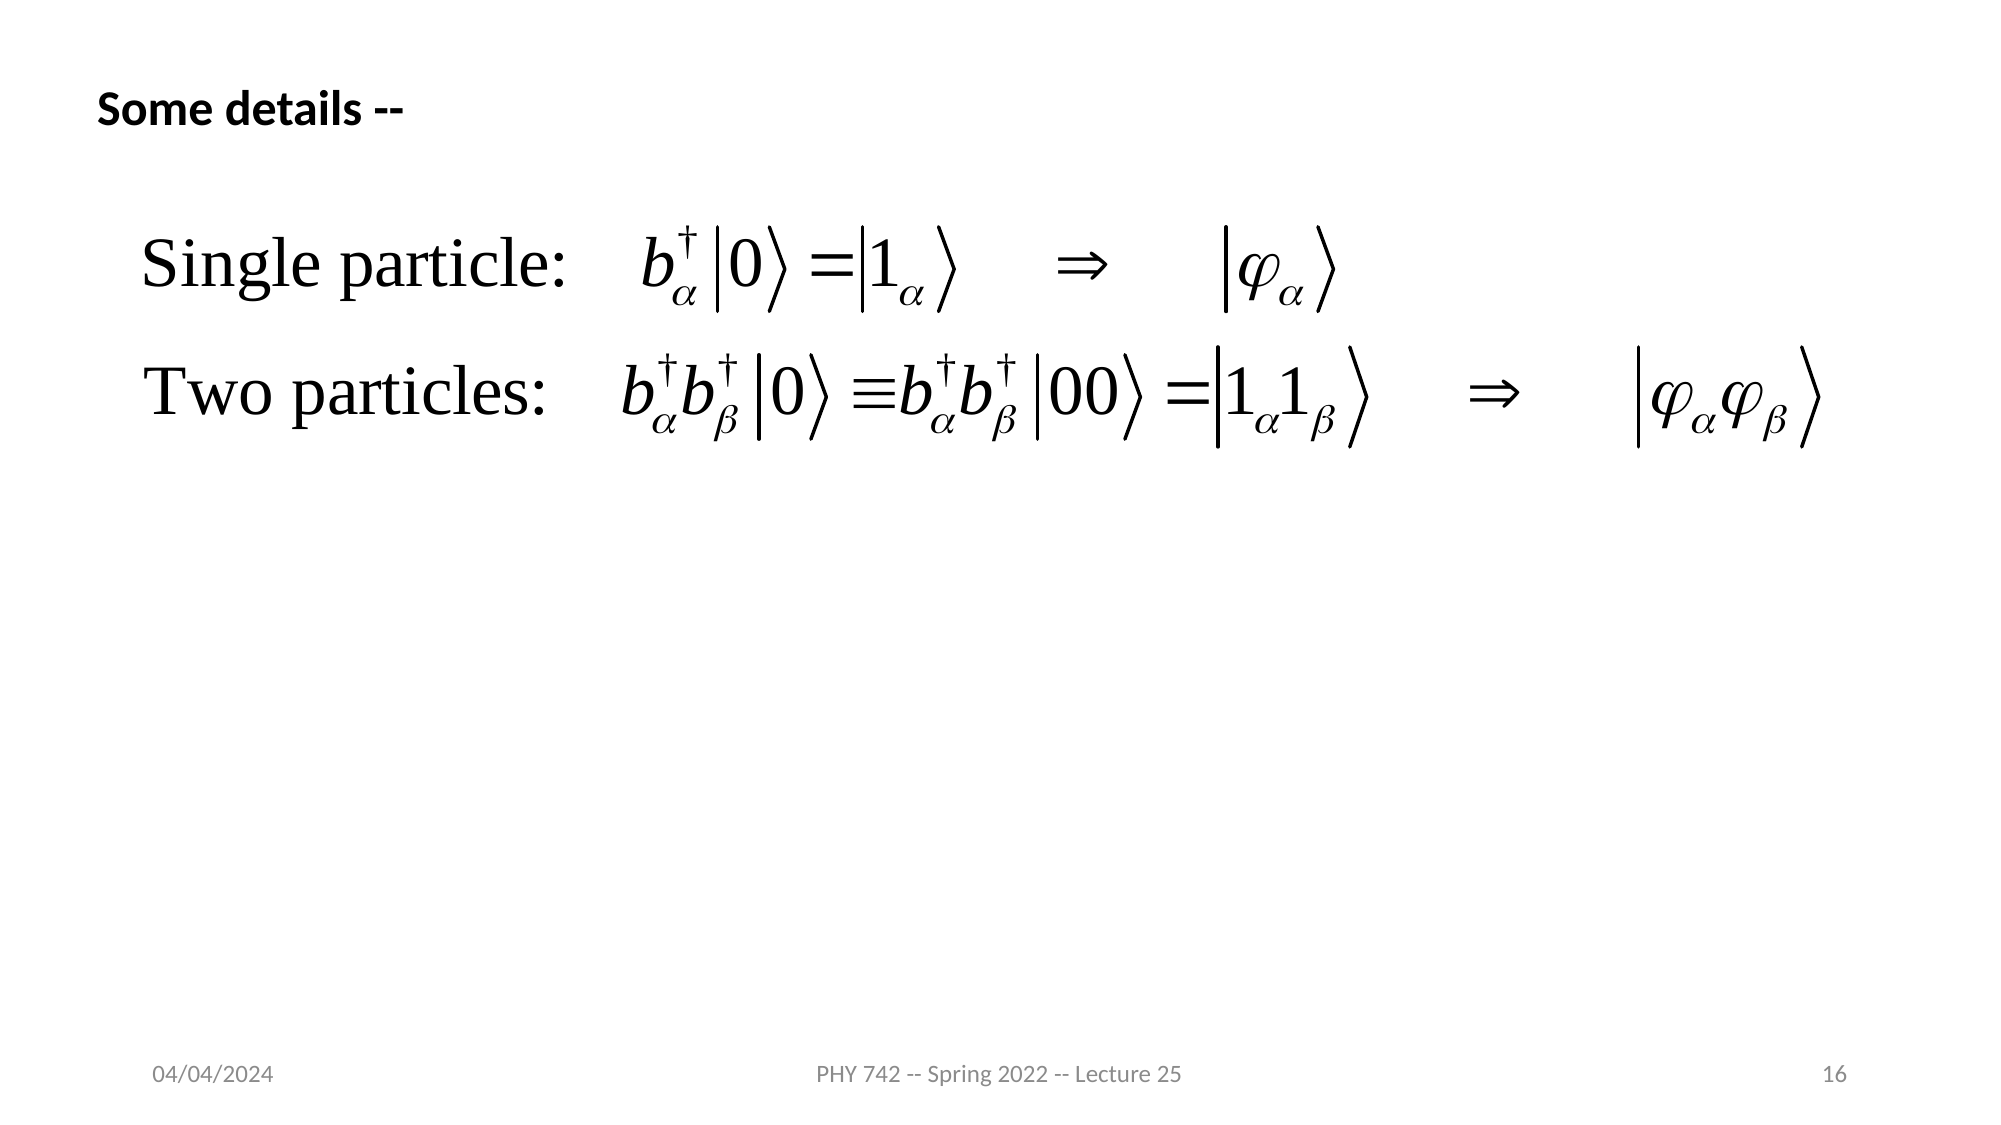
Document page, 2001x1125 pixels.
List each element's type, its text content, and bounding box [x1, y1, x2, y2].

footer PHY 742 -- Spring 2022 -- Lecture 25 [662, 1042, 1338, 1103]
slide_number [137, 1042, 588, 1103]
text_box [137, 213, 1830, 545]
slide_number 16 [1412, 1042, 1863, 1103]
text_box Some details -- [82, 67, 1689, 143]
